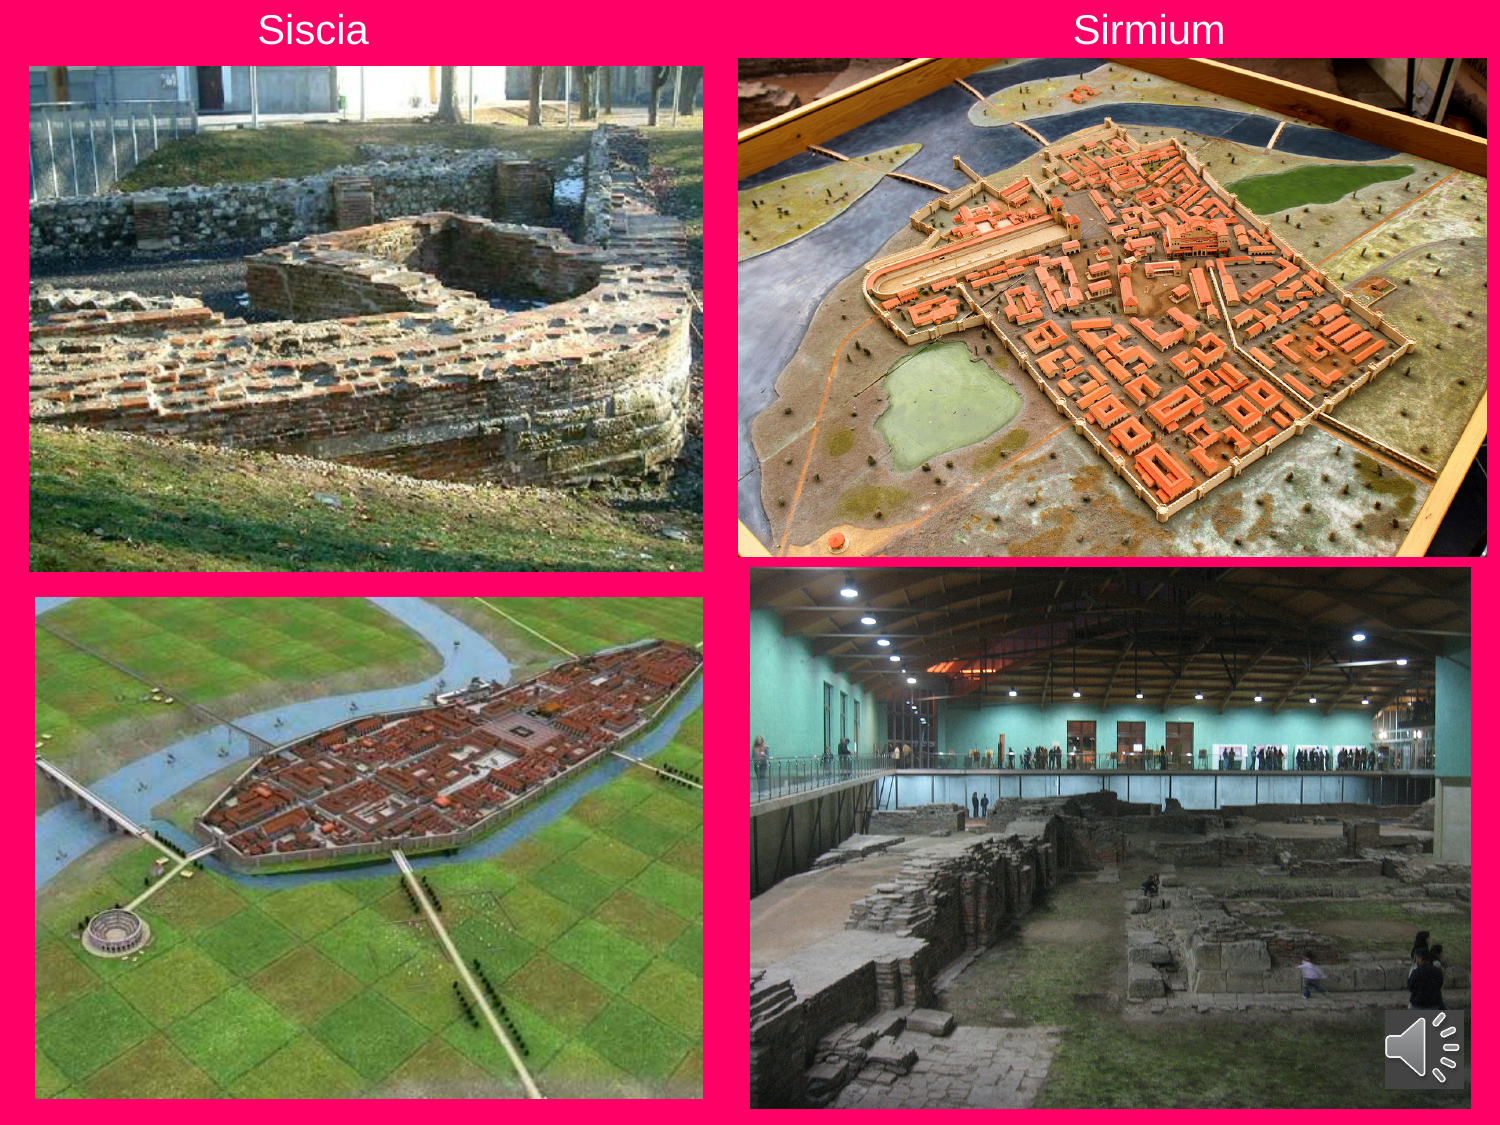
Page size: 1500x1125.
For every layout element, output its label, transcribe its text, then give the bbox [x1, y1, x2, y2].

picture [749, 567, 1471, 1109]
picture [29, 66, 703, 573]
picture [737, 58, 1487, 558]
picture [35, 597, 703, 1099]
text_box Sirmium [1058, 0, 1241, 56]
text_box Siscia [242, 0, 384, 61]
